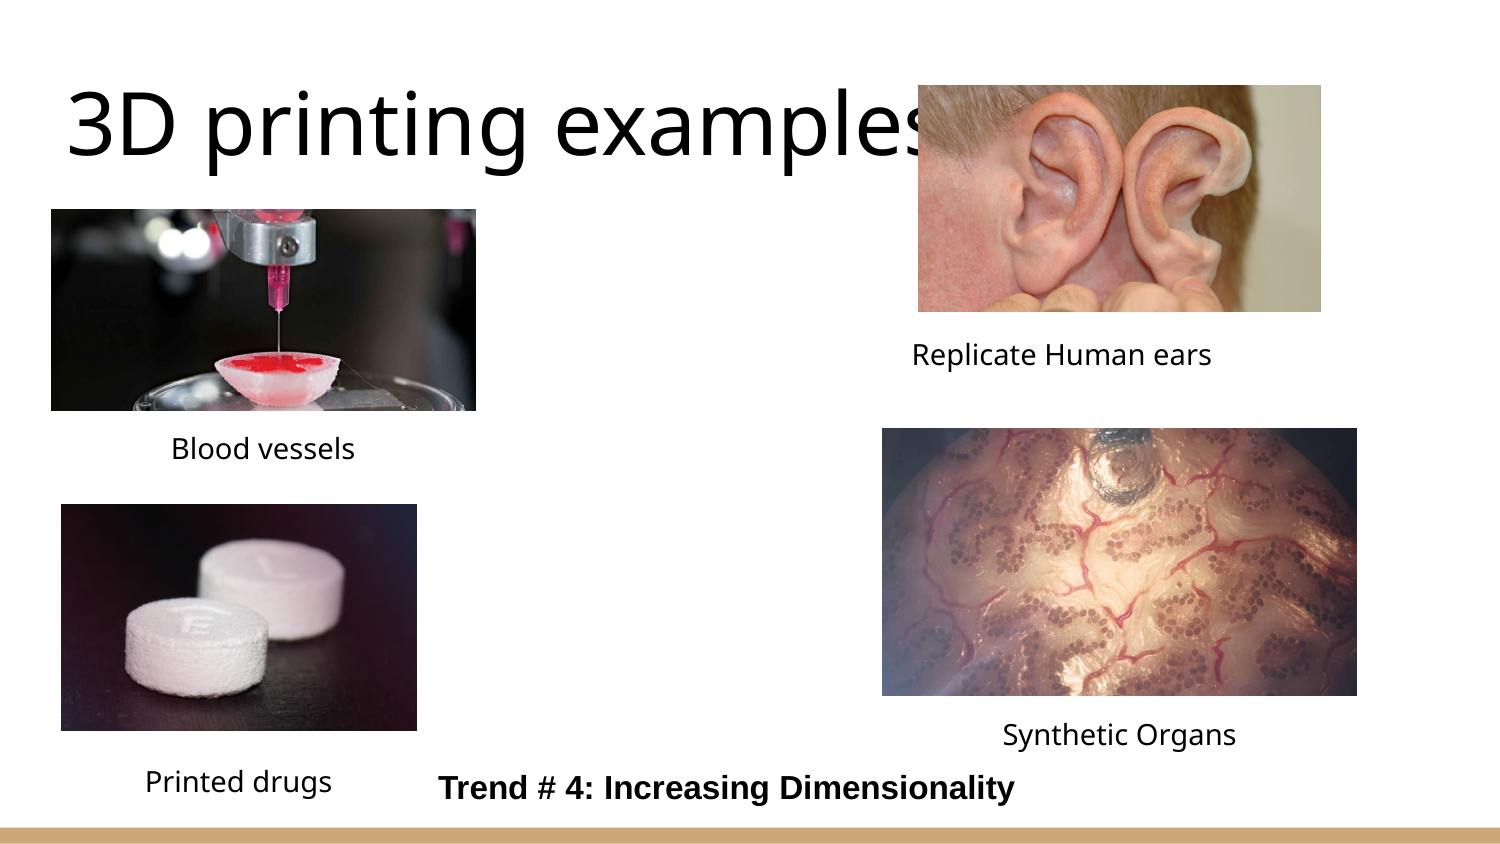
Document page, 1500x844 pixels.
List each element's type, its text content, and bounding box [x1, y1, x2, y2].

picture [918, 84, 1321, 312]
title 3D printing examples [51, 51, 1449, 189]
picture [882, 428, 1358, 696]
picture [60, 504, 417, 732]
list Printed drugs [59, 743, 416, 809]
picture [50, 209, 476, 411]
list Replicate Human ears [896, 316, 1321, 382]
list Blood vessels [51, 417, 476, 476]
text_box Trend # 4: Increasing Dimensionality [416, 743, 1039, 830]
list Synthetic Organs [940, 704, 1299, 768]
